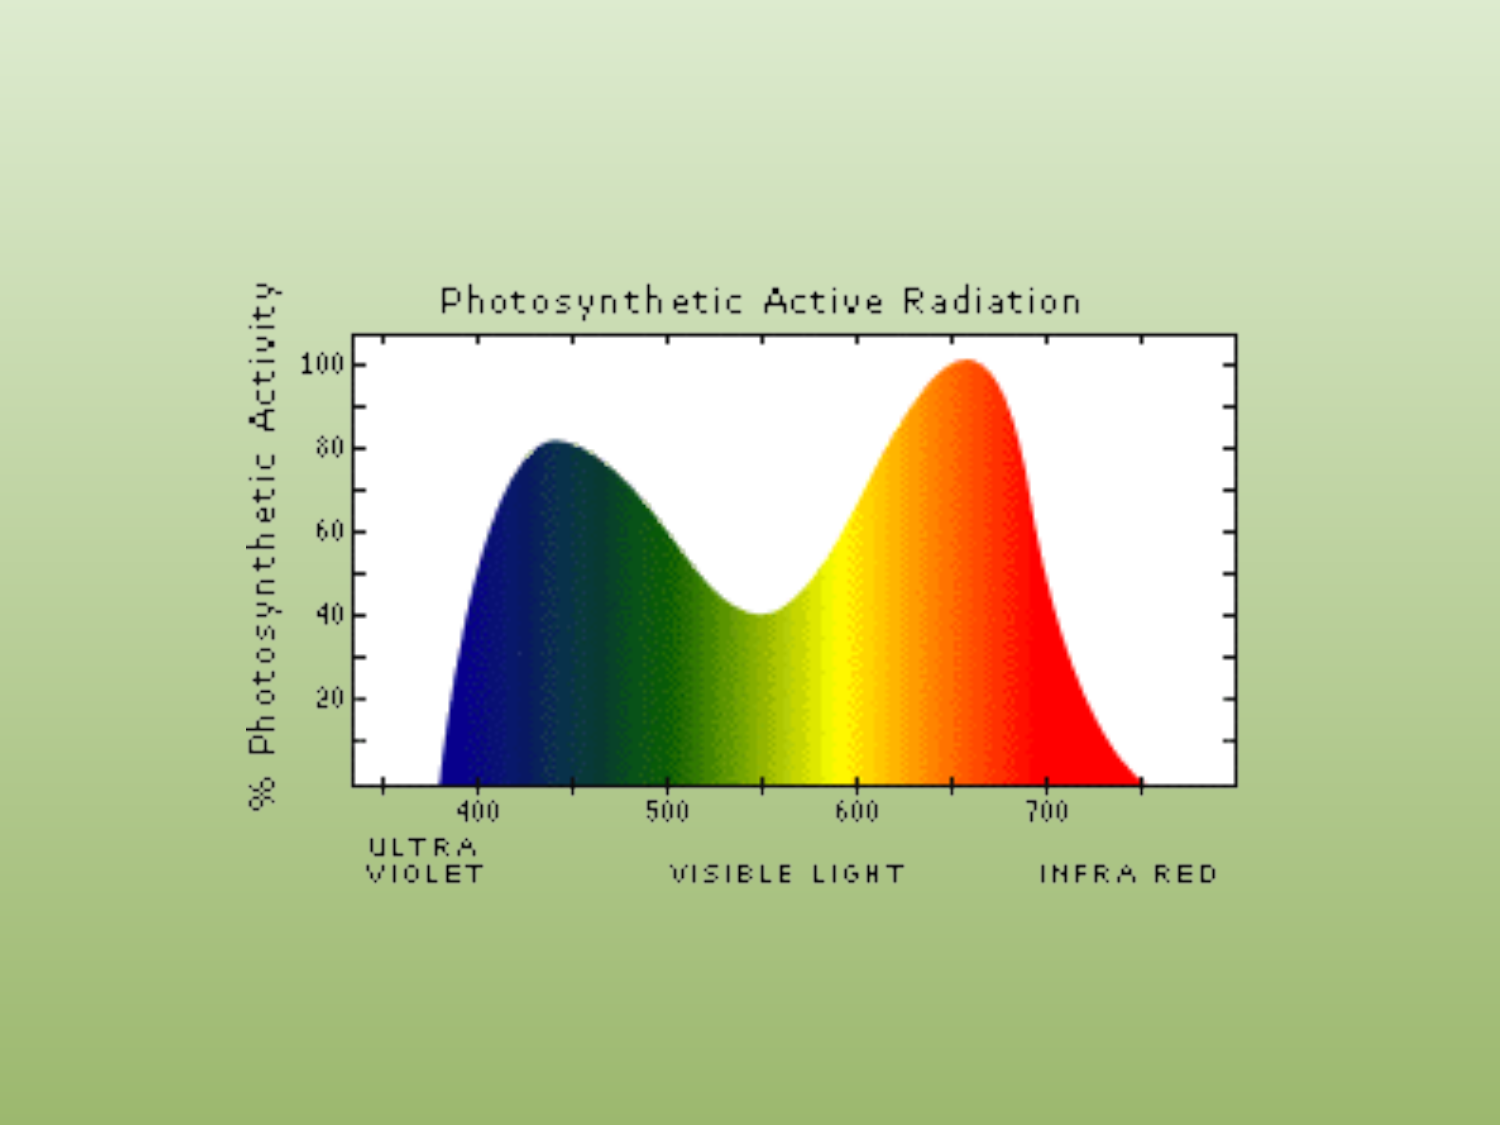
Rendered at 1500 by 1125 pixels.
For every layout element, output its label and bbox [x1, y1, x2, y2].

list [245, 280, 1251, 896]
